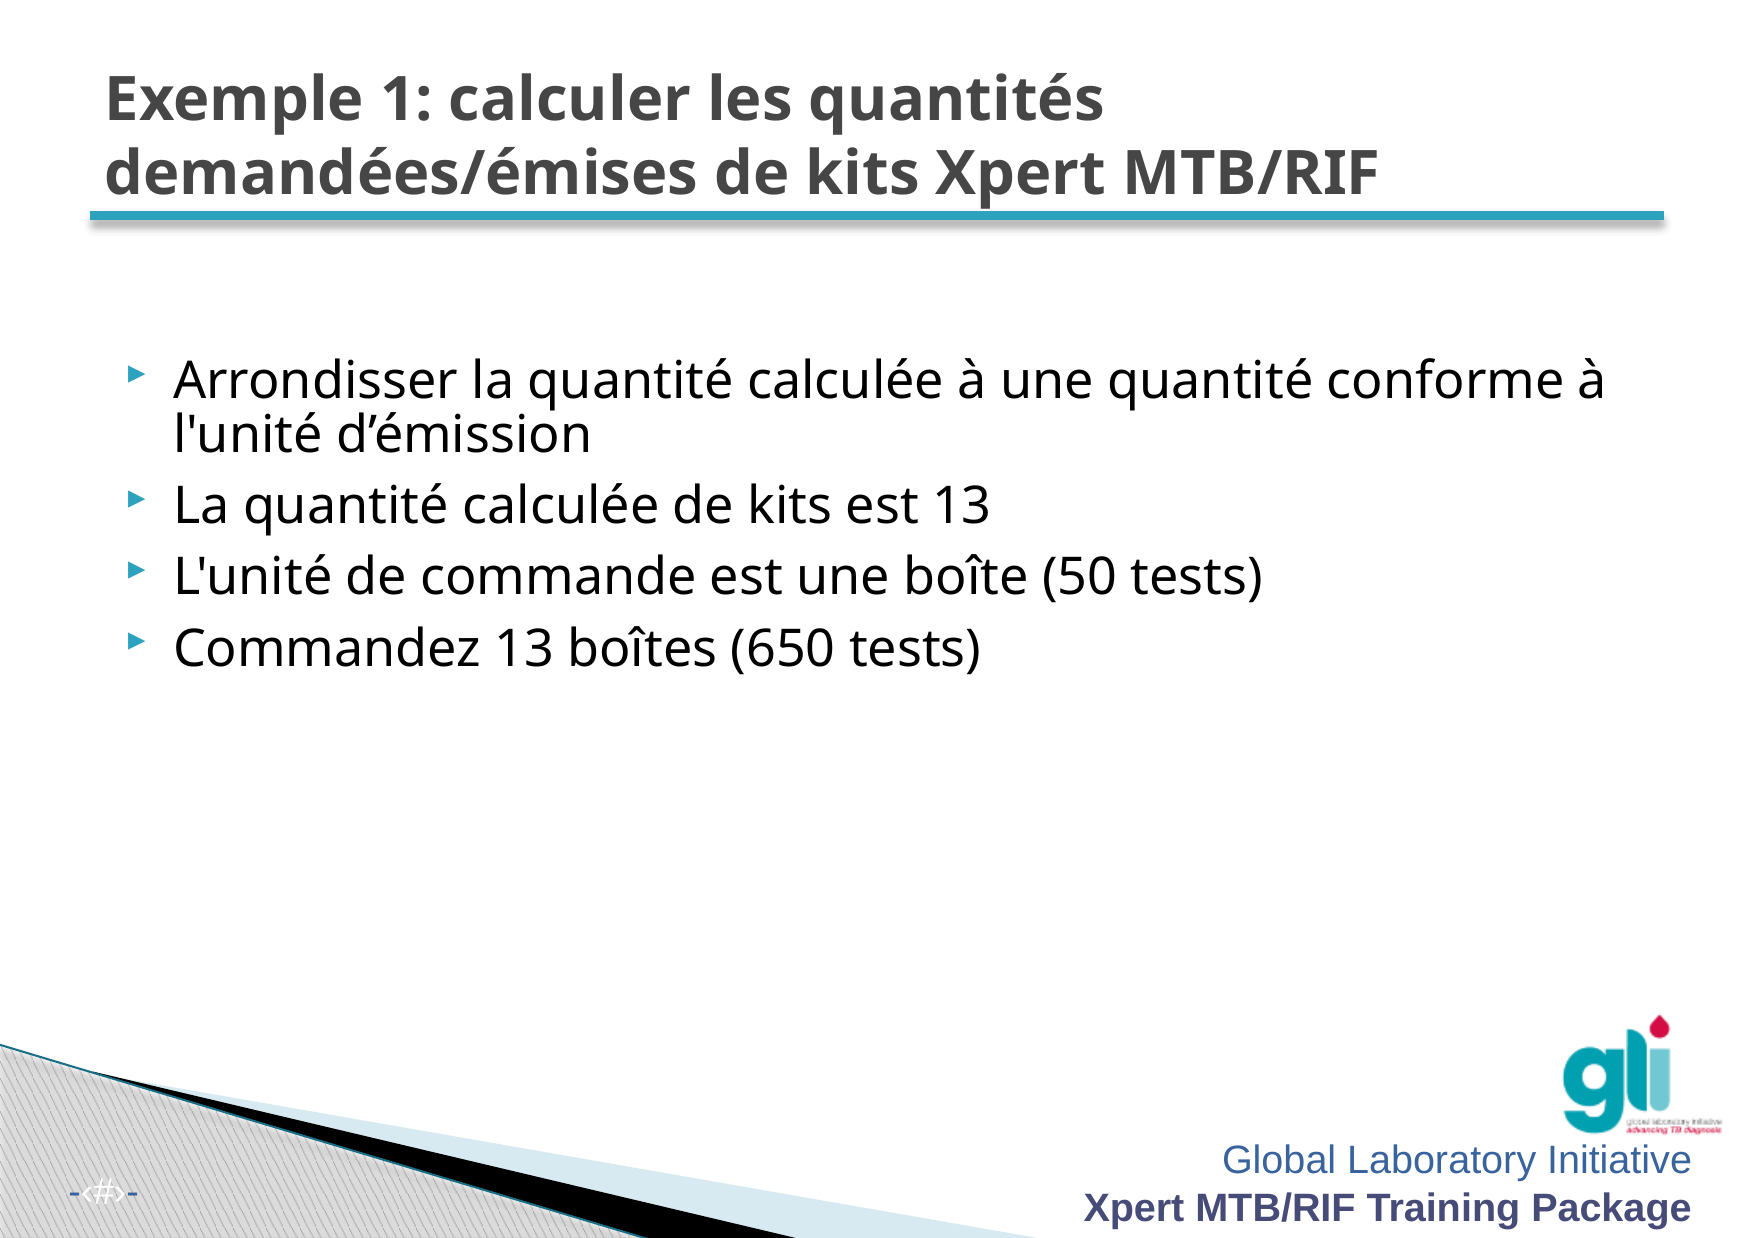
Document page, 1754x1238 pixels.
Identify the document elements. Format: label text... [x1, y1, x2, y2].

title Exemple 1: calculer les quantités demandées/émises de kits Xpert MTB/RIF [87, 49, 1666, 216]
list Arrondisser la quantité calculée à une quantité conforme à l'unité d’émission La quantité calculée de kits est 13 L'unité de commande est une boîte (50 tests) Commandez 13 boîtes (650 tests) [87, 267, 1666, 996]
picture [1553, 1011, 1727, 1139]
